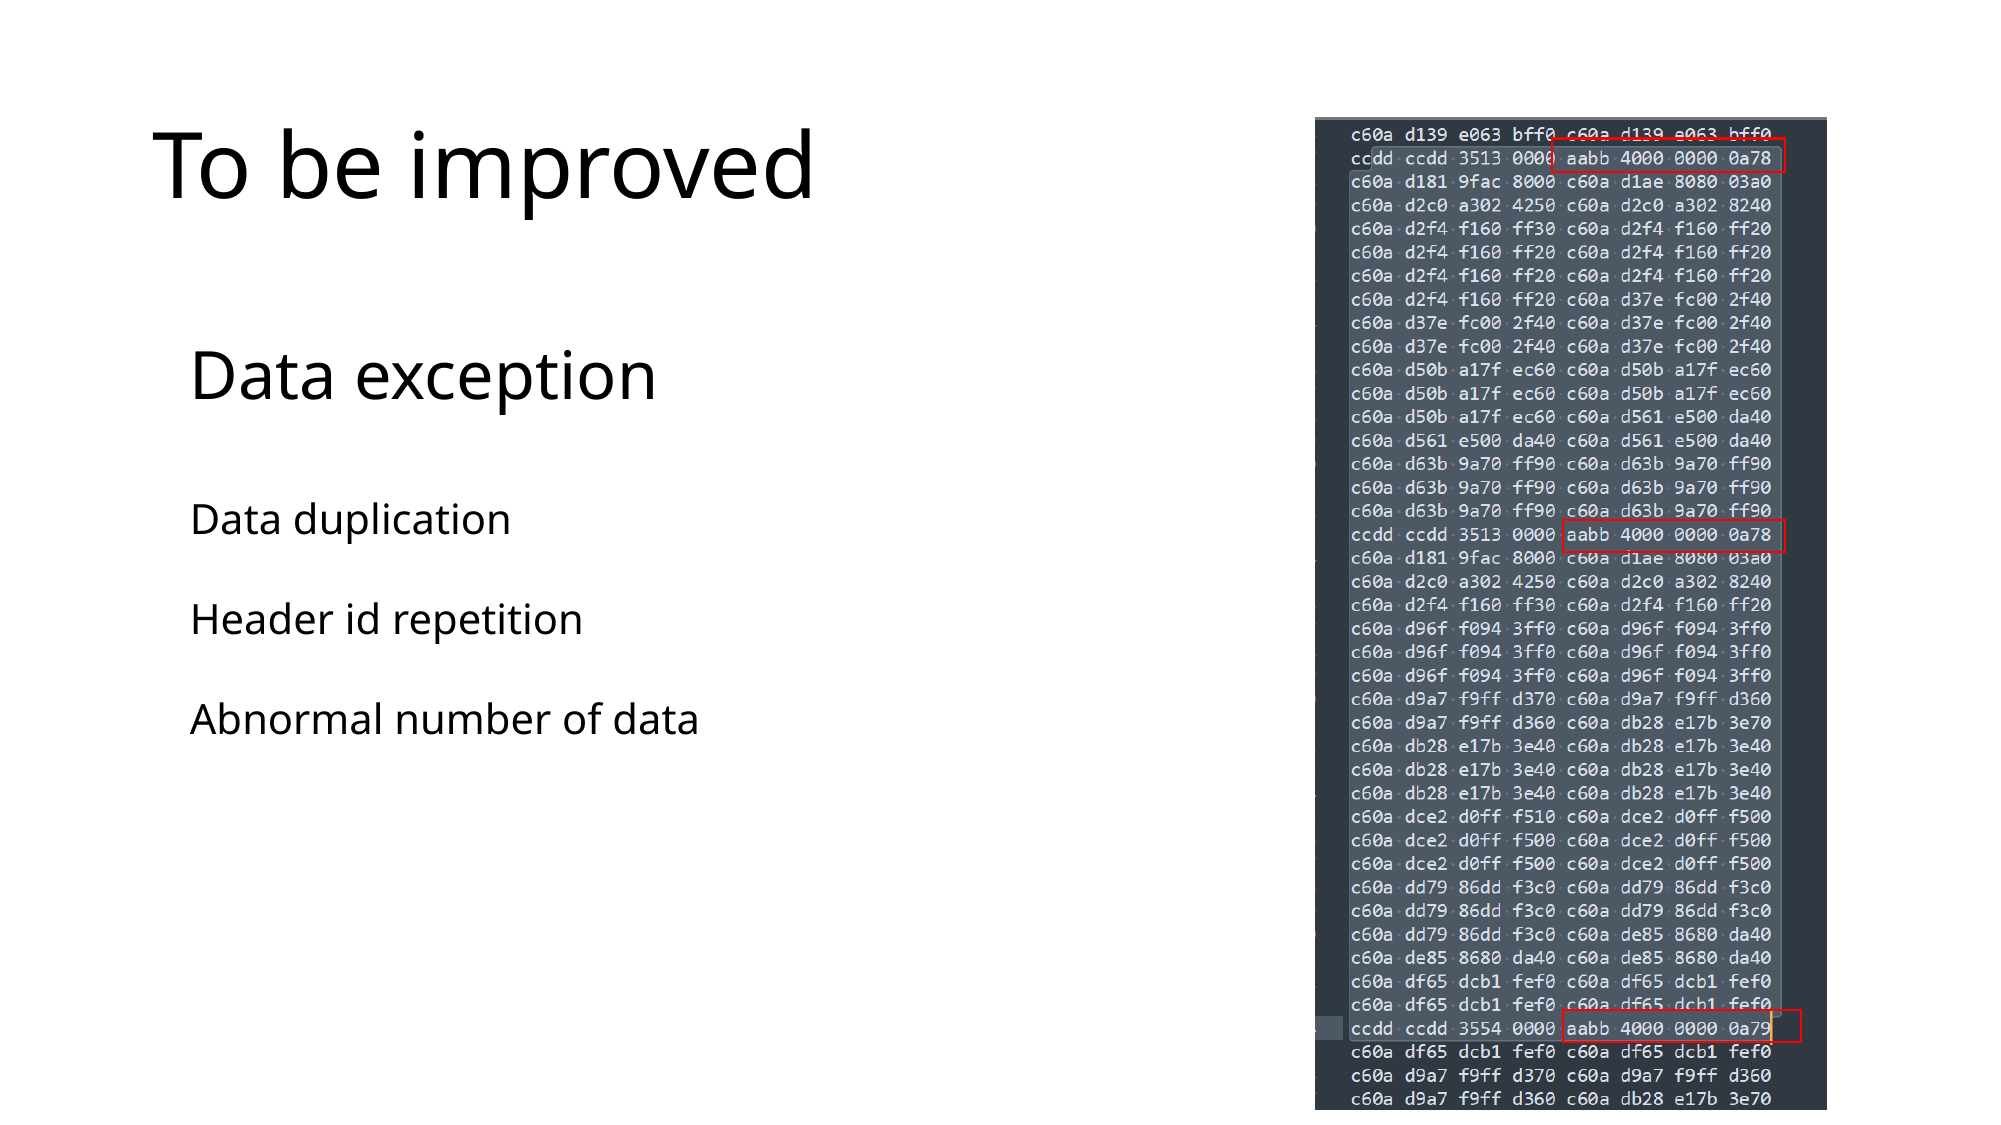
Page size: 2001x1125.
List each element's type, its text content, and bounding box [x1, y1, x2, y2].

text_box Data exception Data duplication Header id repetition Abnormal number of data [174, 325, 715, 750]
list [1315, 117, 1827, 1110]
title To be improved [137, 59, 1863, 278]
